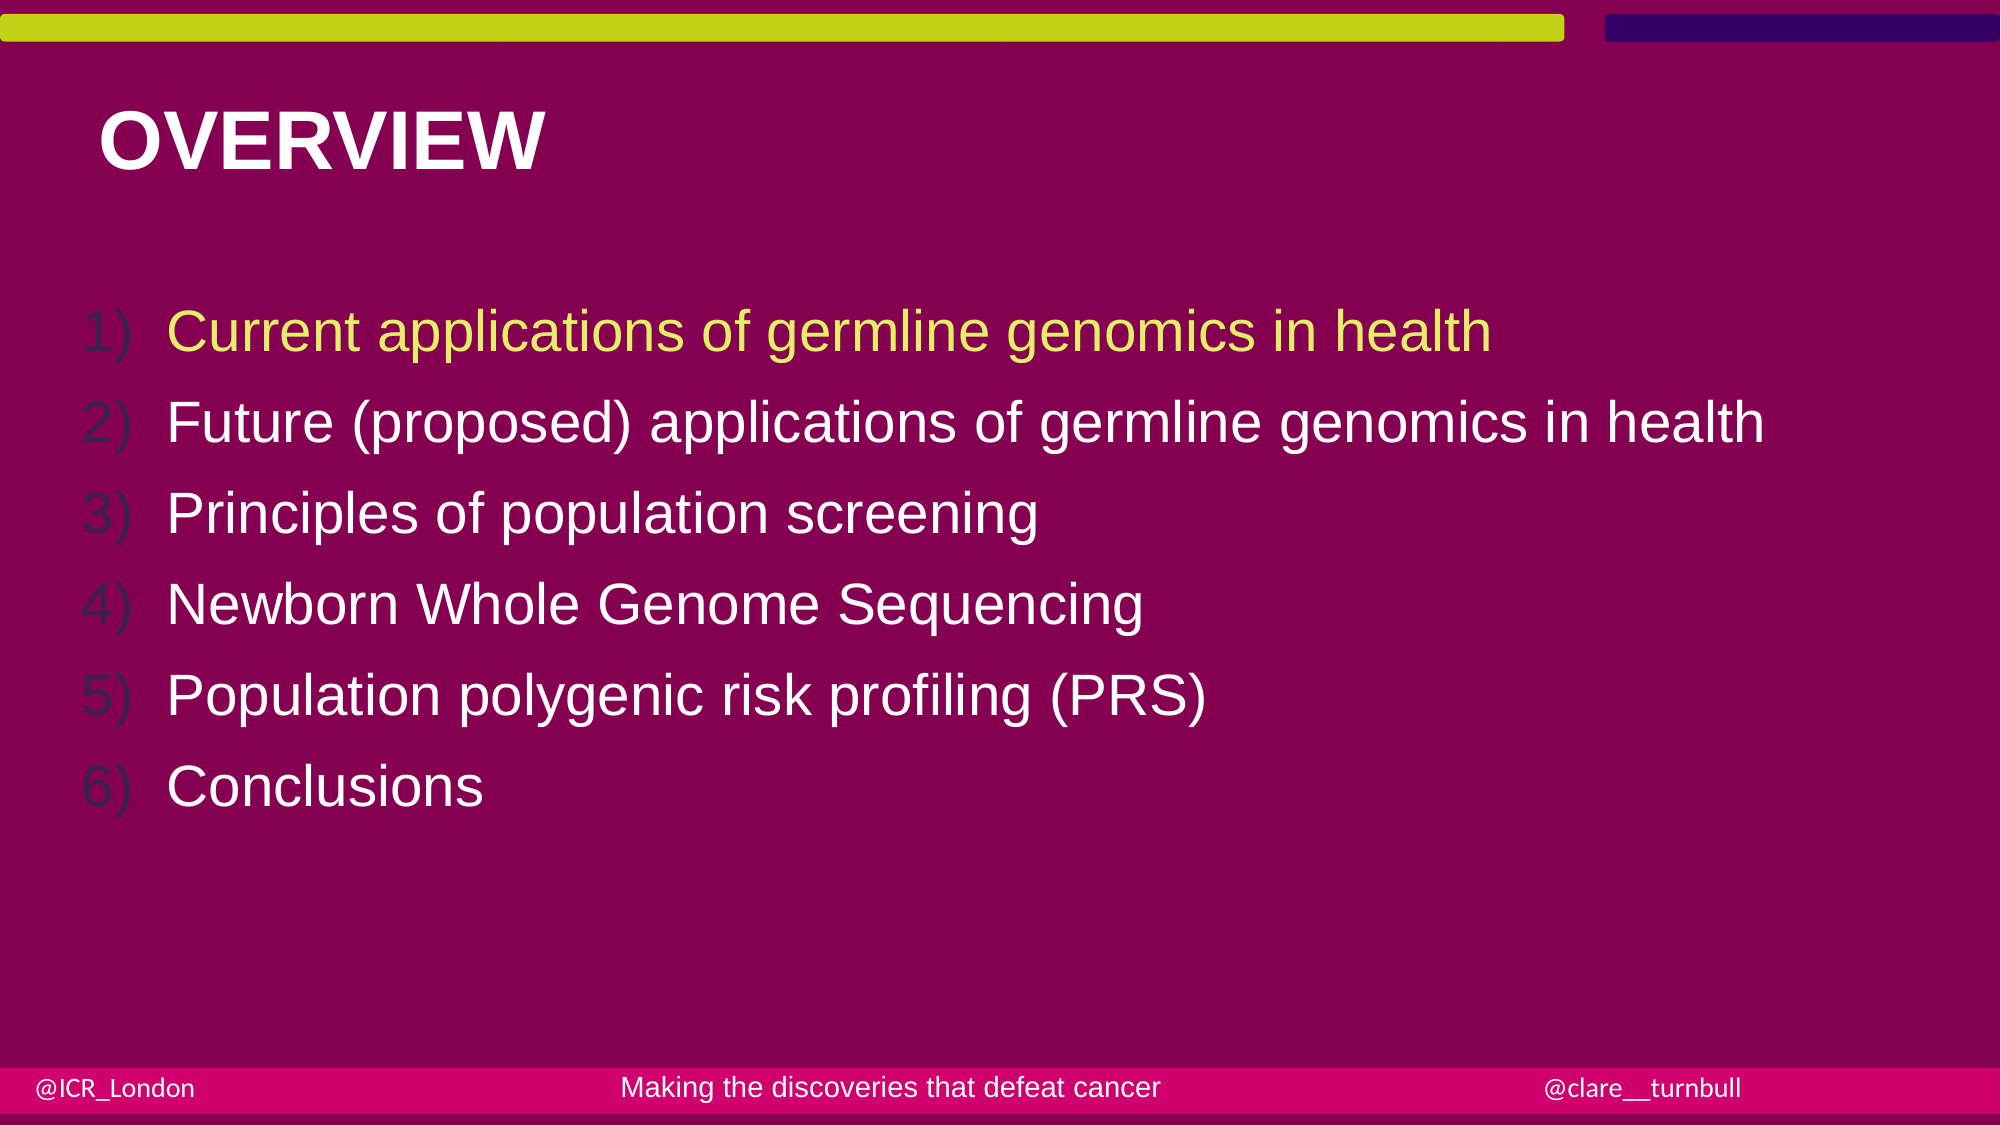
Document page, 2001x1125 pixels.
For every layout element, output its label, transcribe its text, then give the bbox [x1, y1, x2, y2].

title OVERVIEW [83, 90, 1652, 236]
list Current applications of germline genomics in health Future (proposed) applications of germline genomics in health Principles of population screening Newborn Whole Genome Sequencing Population polygenic risk profiling (PRS) Conclusions [66, 286, 1859, 1035]
picture [0, 0, 2001, 1125]
